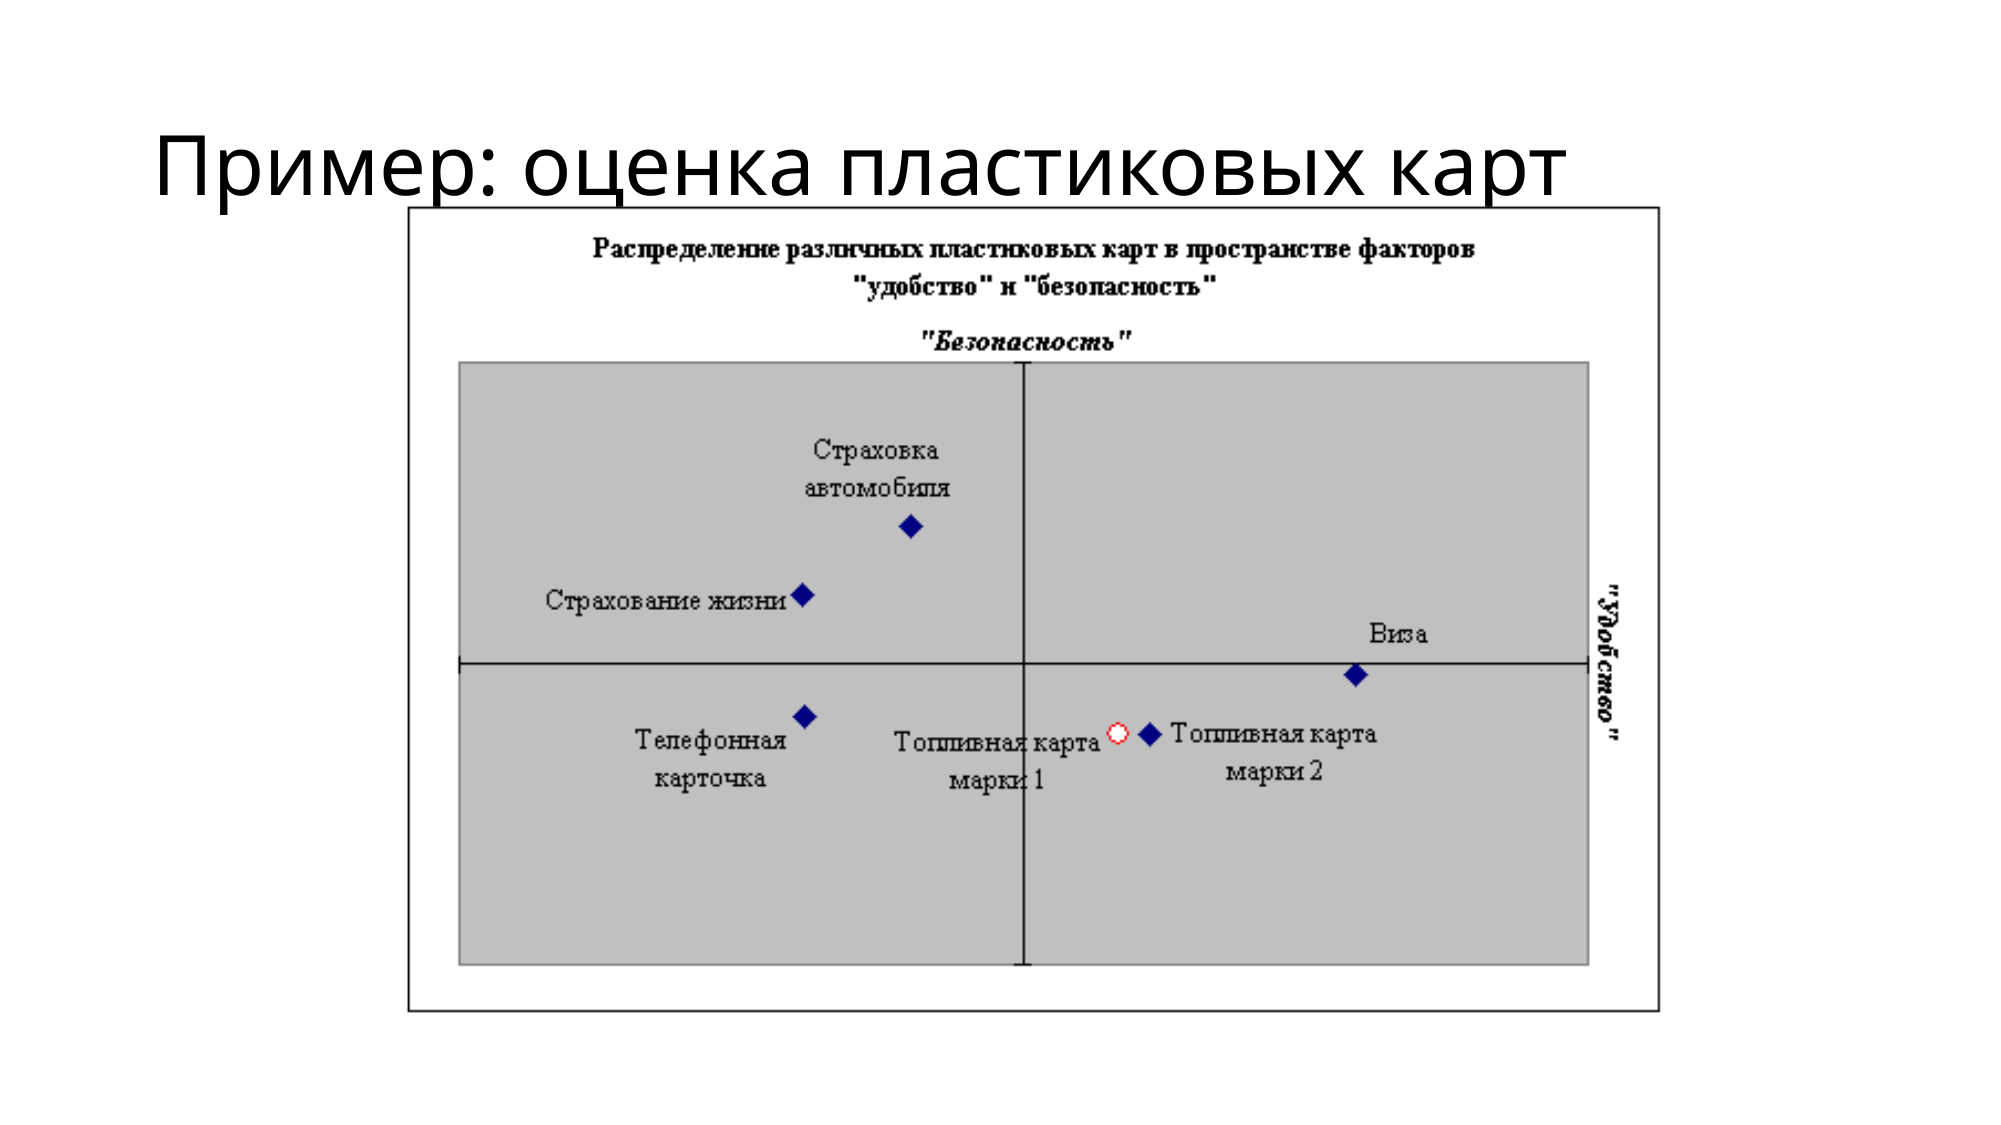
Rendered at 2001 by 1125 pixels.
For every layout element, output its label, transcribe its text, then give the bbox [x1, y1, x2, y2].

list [397, 196, 1674, 1024]
title Пример: оценка пластиковых карт [137, 59, 1863, 278]
